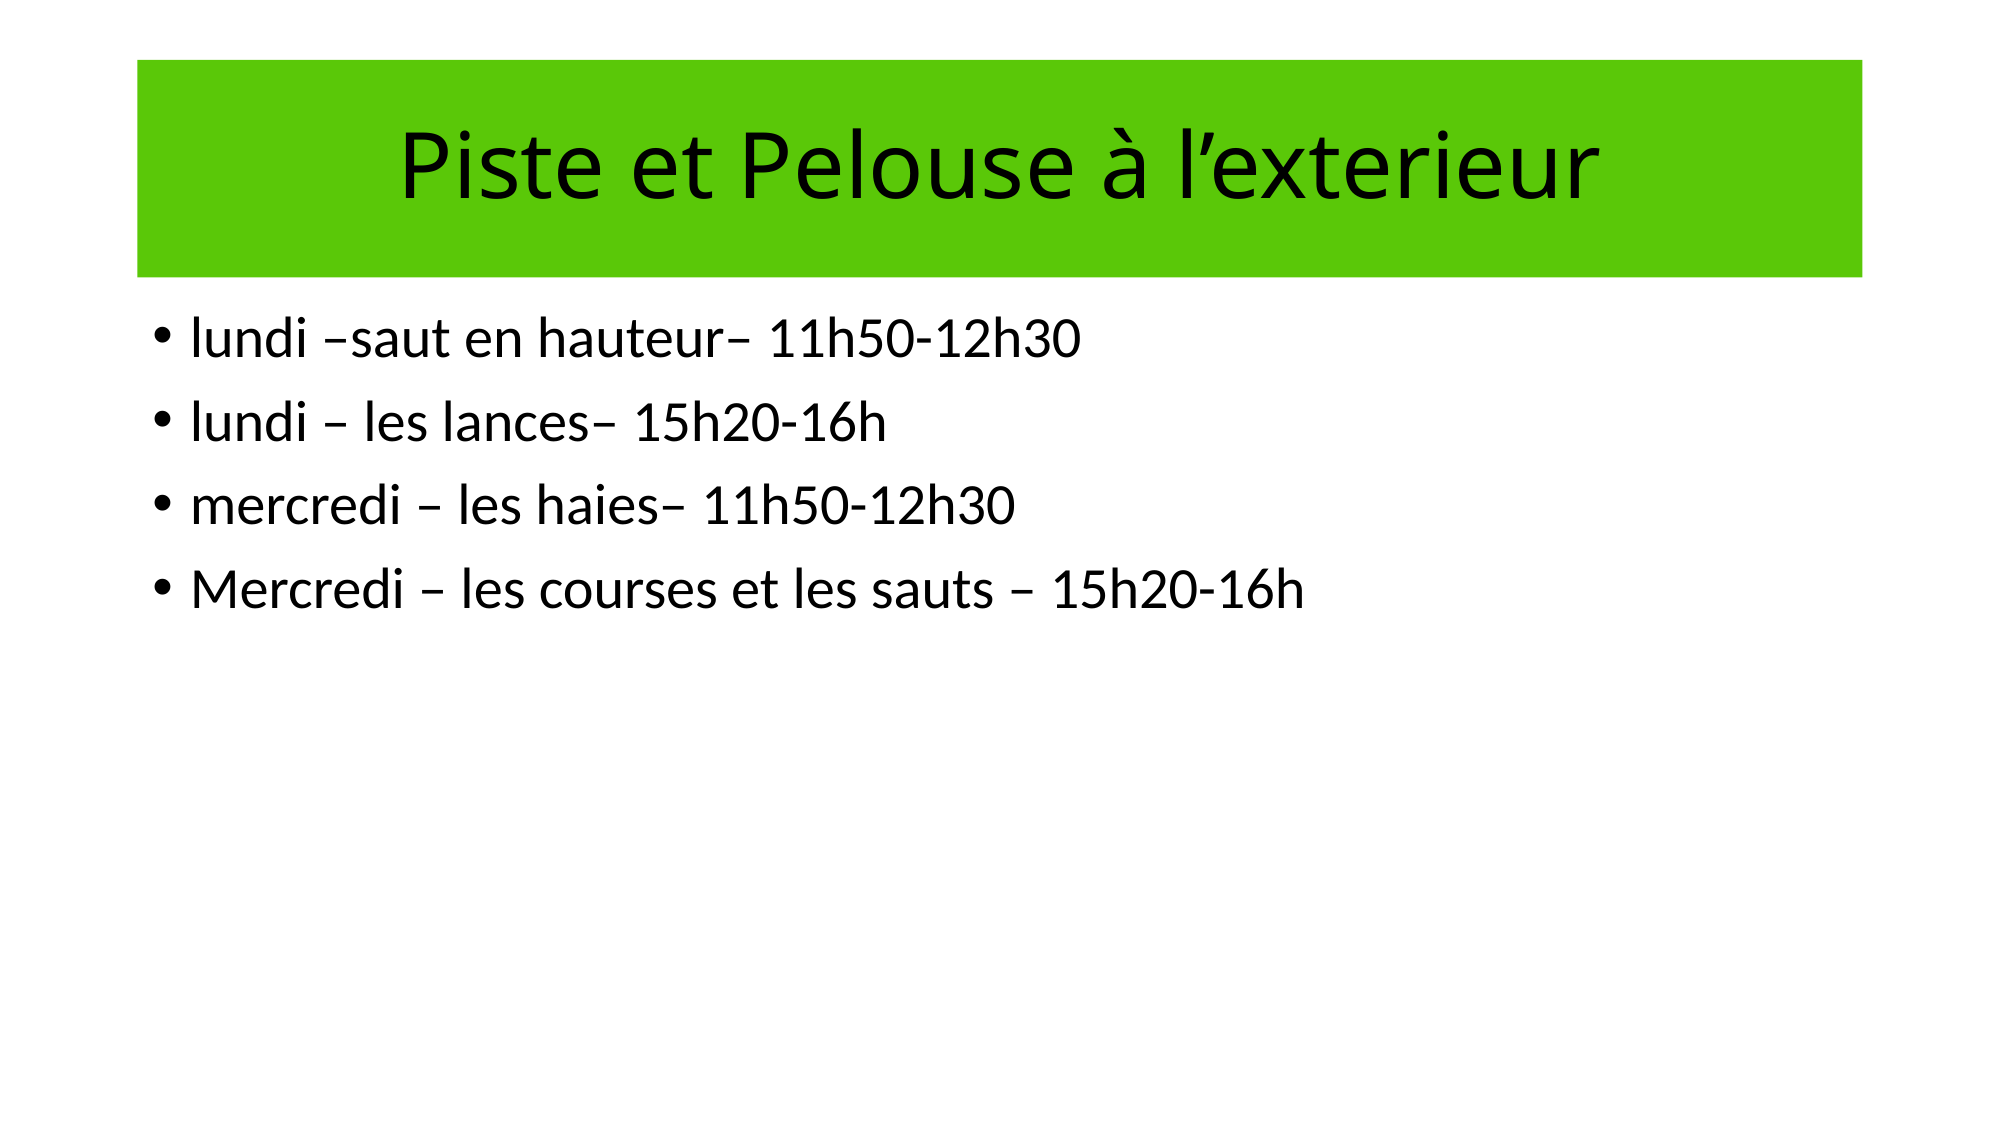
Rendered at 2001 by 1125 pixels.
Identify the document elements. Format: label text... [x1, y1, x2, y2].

list lundi –saut en hauteur– 11h50-12h30 lundi – les lances– 15h20-16h mercredi – les haies– 11h50-12h30 Mercredi – les courses et les sauts – 15h20-16h [137, 299, 1863, 1014]
title Piste et Pelouse à l’exterieur [137, 59, 1863, 278]
